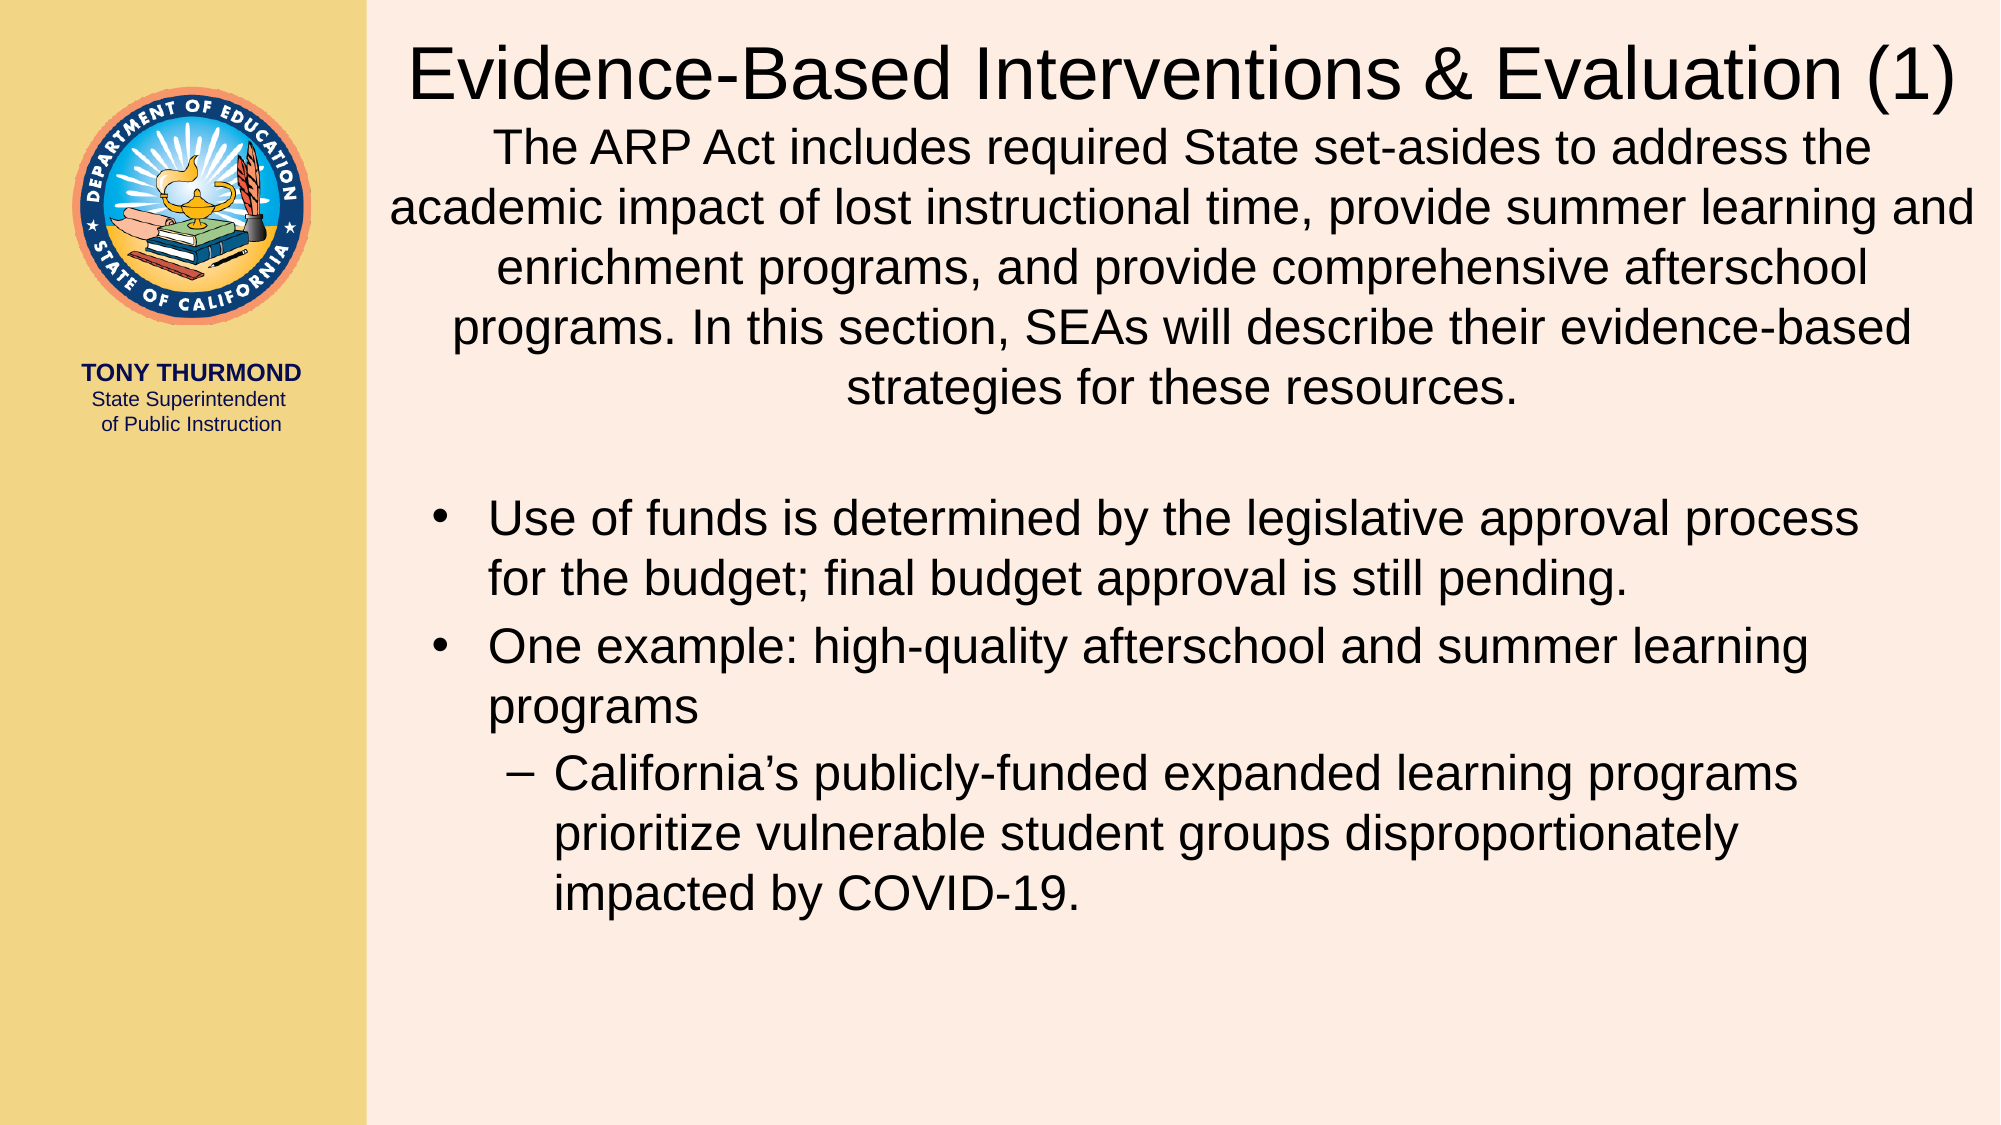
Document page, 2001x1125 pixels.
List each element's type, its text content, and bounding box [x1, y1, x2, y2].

list Use of funds is determined by the legislative approval process for the budget; final budget approval is still pending. One example: high-quality afterschool and summer learning programs California’s publicly-funded expanded learning programs prioritize vulnerable student groups disproportionately impacted by COVID-19. [416, 478, 1917, 1000]
title Evidence-Based Interventions & Evaluation (1) The ARP Act includes required State set-asides to address the academic impact of lost instructional time, provide summer learning and enrichment programs, and provide comprehensive afterschool programs. In this section, SEAs will describe their evidence-based strategies for these resources. [365, 0, 2000, 479]
picture [72, 86, 311, 325]
